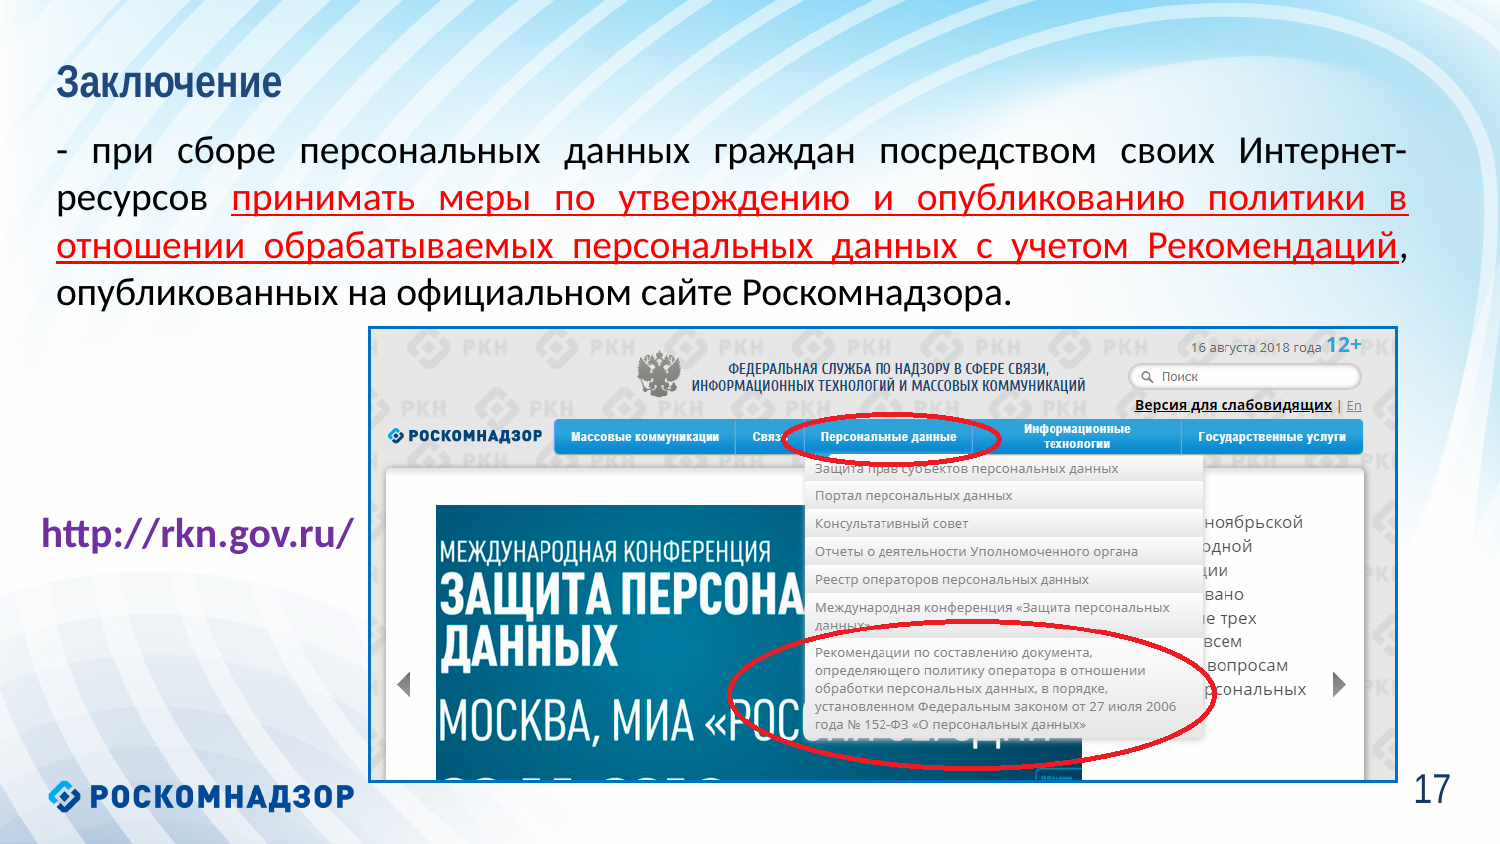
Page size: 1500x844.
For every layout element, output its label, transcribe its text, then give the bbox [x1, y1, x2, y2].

slide_number 17 [1116, 764, 1467, 810]
text_box http://rkn.gov.ru/ [26, 498, 366, 564]
text_box Заключение [41, 43, 349, 114]
picture [0, 0, 1500, 844]
text_box - при сборе персональных данных граждан посредством своих Интернет-ресурсов принимать меры по утверждению и опубликованию политики в отношении обрабатываемых персональных данных с учетом Рекомендаций, опубликованных на официальном сайте Роскомнадзора. [41, 116, 1424, 322]
